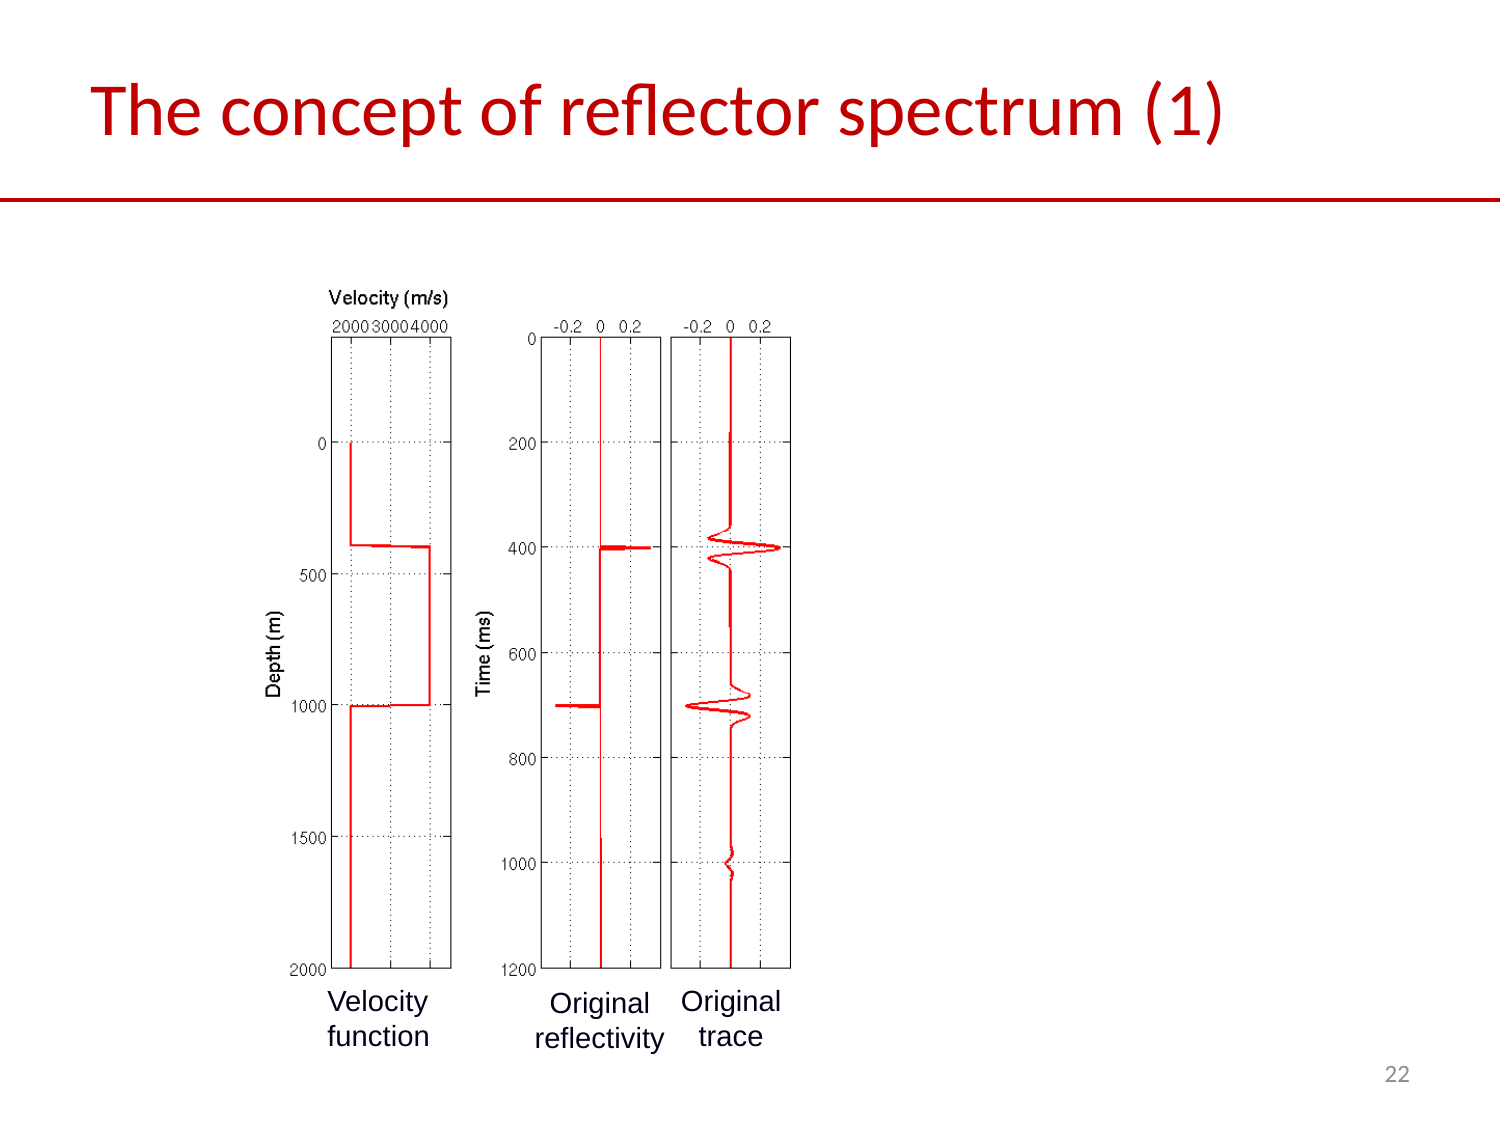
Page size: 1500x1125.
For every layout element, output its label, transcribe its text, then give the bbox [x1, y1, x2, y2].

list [251, 262, 800, 1006]
text_box The concept of reflector spectrum (1) [74, 11, 1425, 198]
slide_number 22 [1074, 1042, 1425, 1103]
text_box Original trace [649, 974, 813, 1060]
text_box Original reflectivity [500, 1015, 700, 1062]
text_box Velocity function [312, 1015, 497, 1060]
